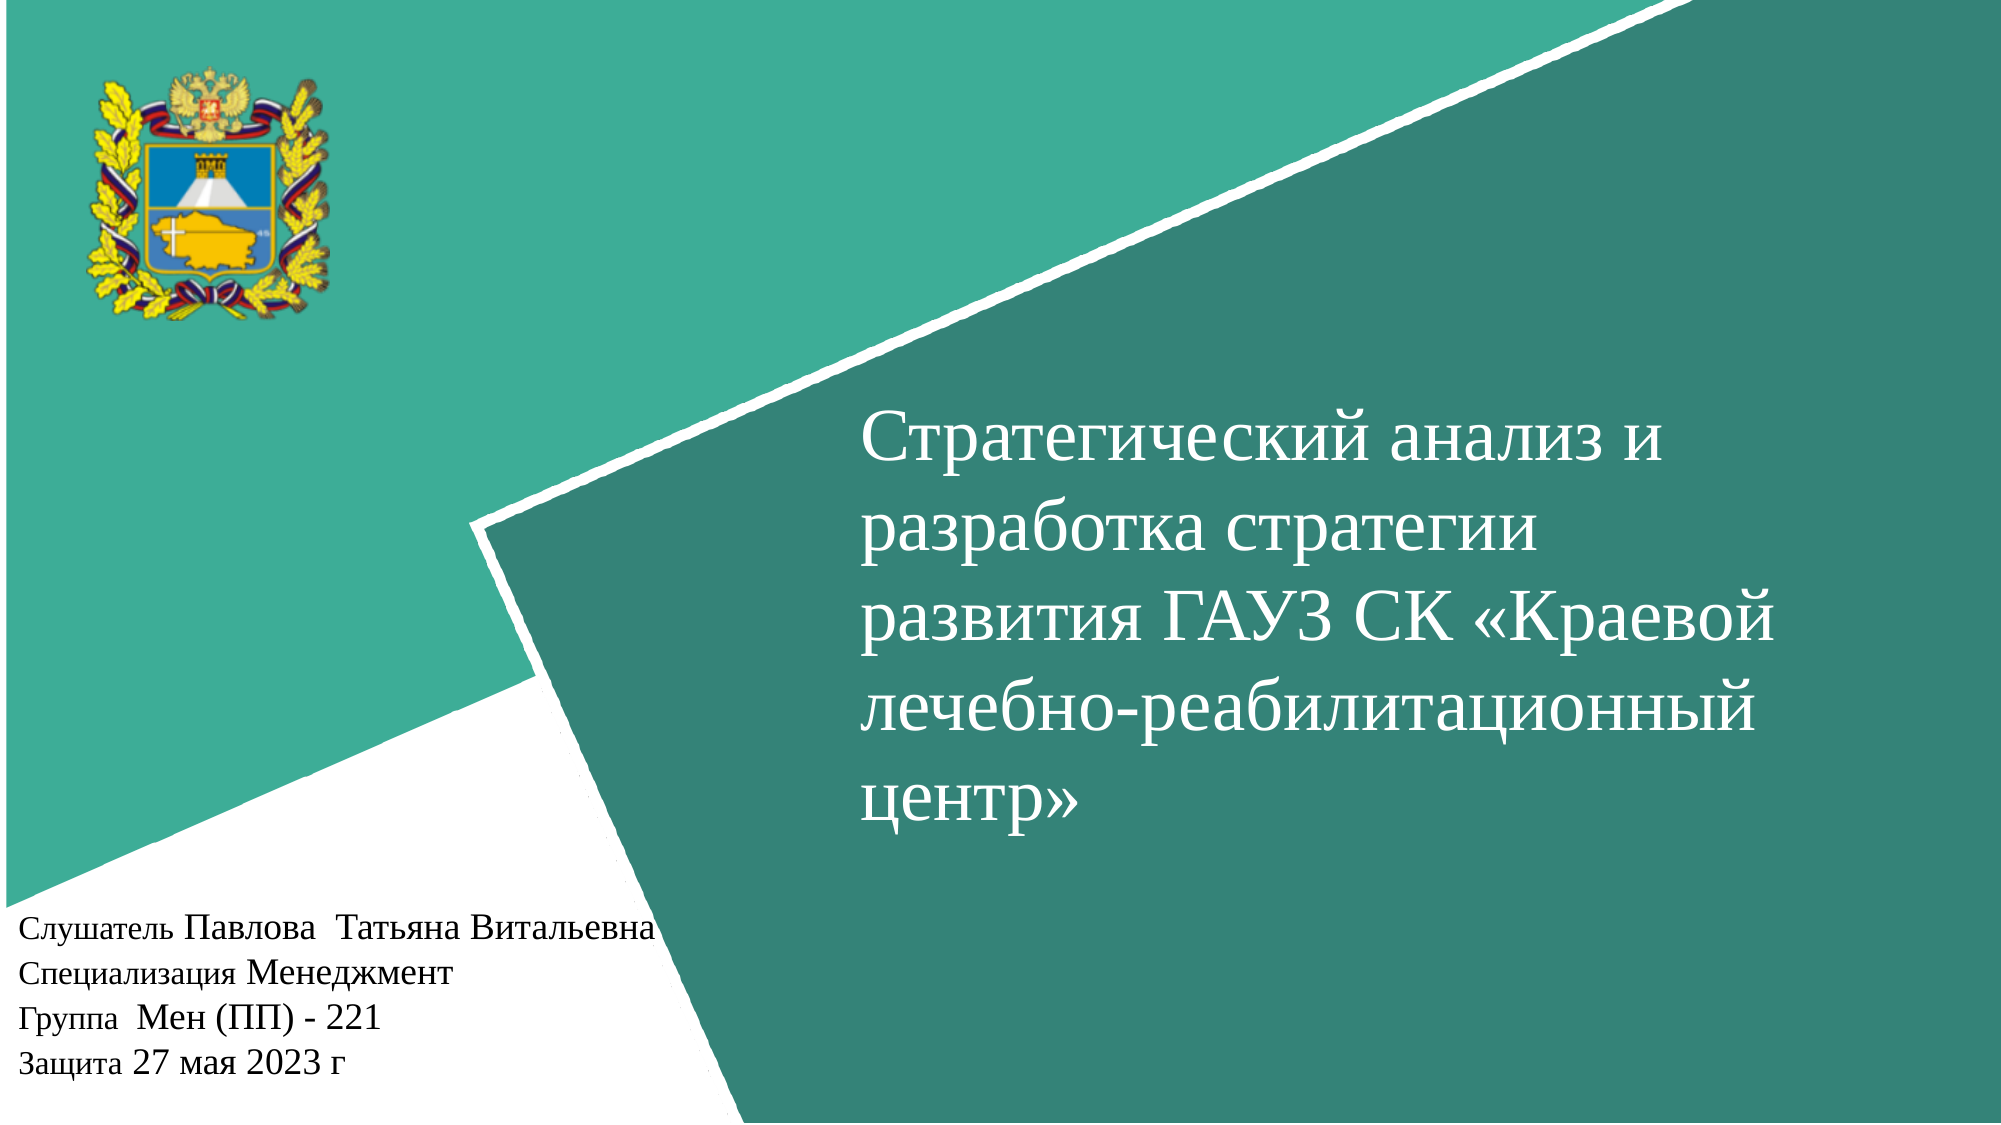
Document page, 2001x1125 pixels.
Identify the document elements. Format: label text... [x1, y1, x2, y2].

picture [6, 0, 2001, 1123]
text_box Слушатель Павлова Татьяна Витальевна Специализация Менеджмент Группа Мен (ПП) - 221 Защита 27 мая 2023 г [3, 915, 463, 1089]
